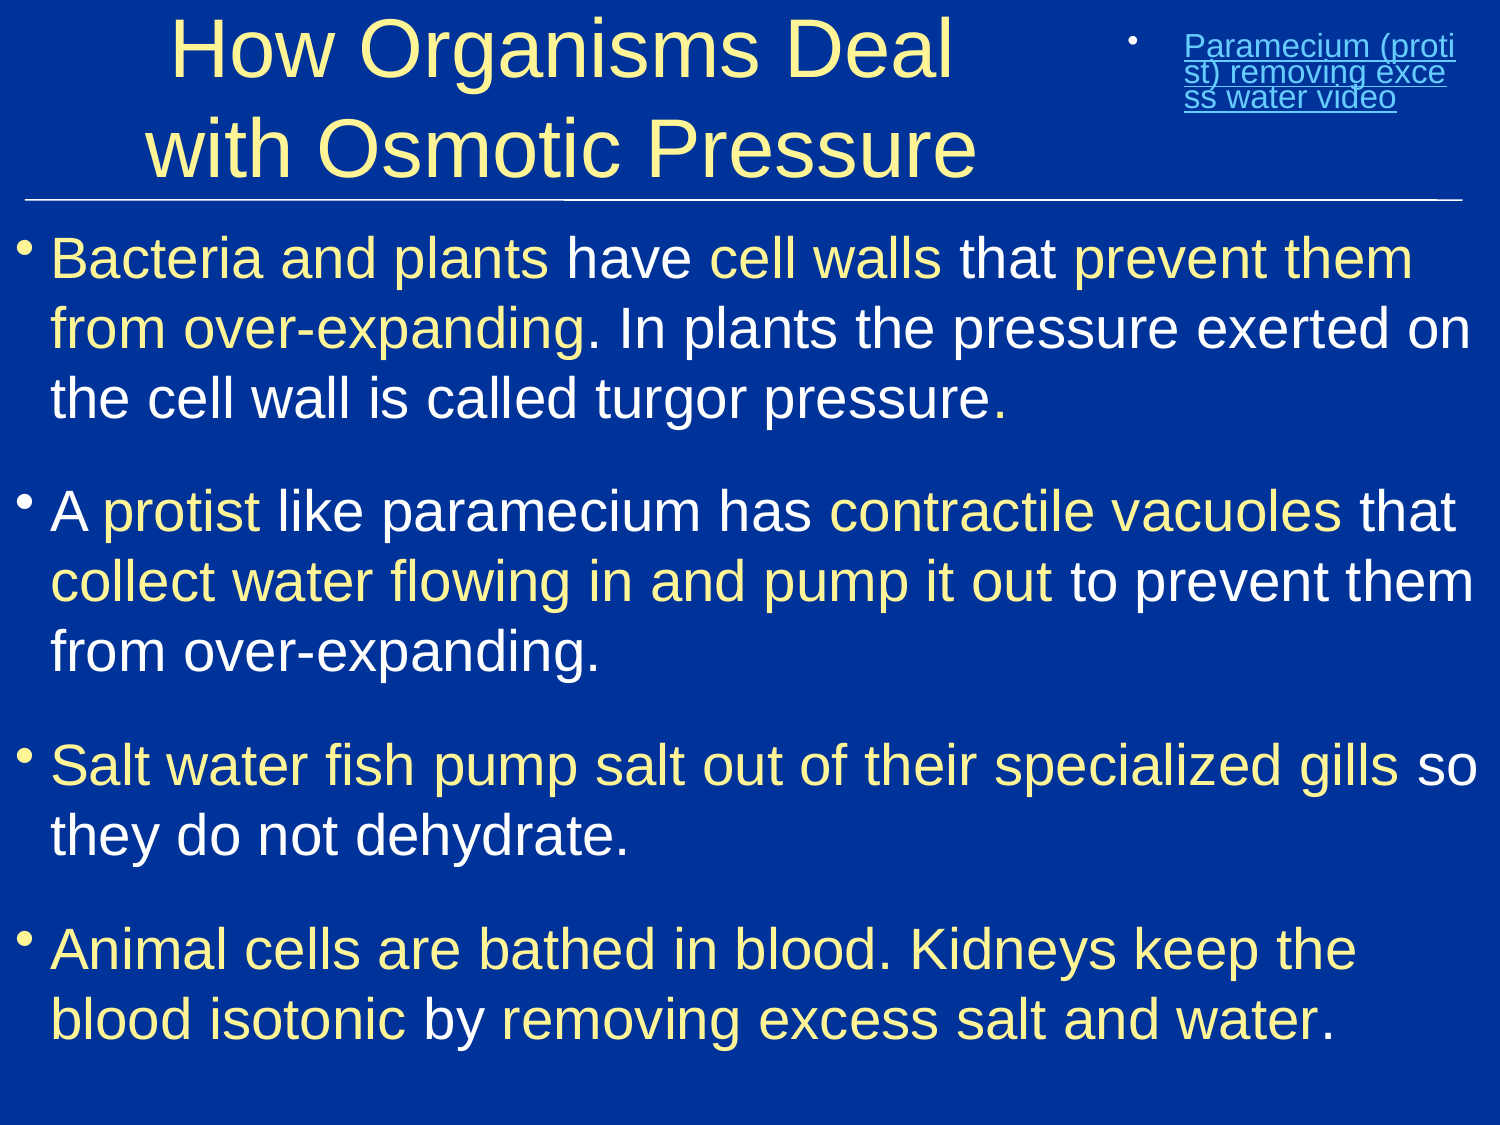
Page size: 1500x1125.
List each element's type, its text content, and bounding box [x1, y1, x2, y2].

text_box Bacteria and plants have cell walls that prevent them from over-expanding. In plants the pressure exerted on the cell wall is called turgor pressure. A protist like paramecium has contractile vacuoles that collect water flowing in and pump it out to prevent them from over-expanding. Salt water fish pump salt out of their specialized gills so they do not dehydrate. Animal cells are bathed in blood. Kidneys keep the blood isotonic by removing excess salt and water. [0, 212, 1500, 1059]
title How Organisms Deal with Osmotic Pressure [124, 0, 1001, 188]
list Paramecium (protist) removing excess water video [1112, 24, 1476, 176]
